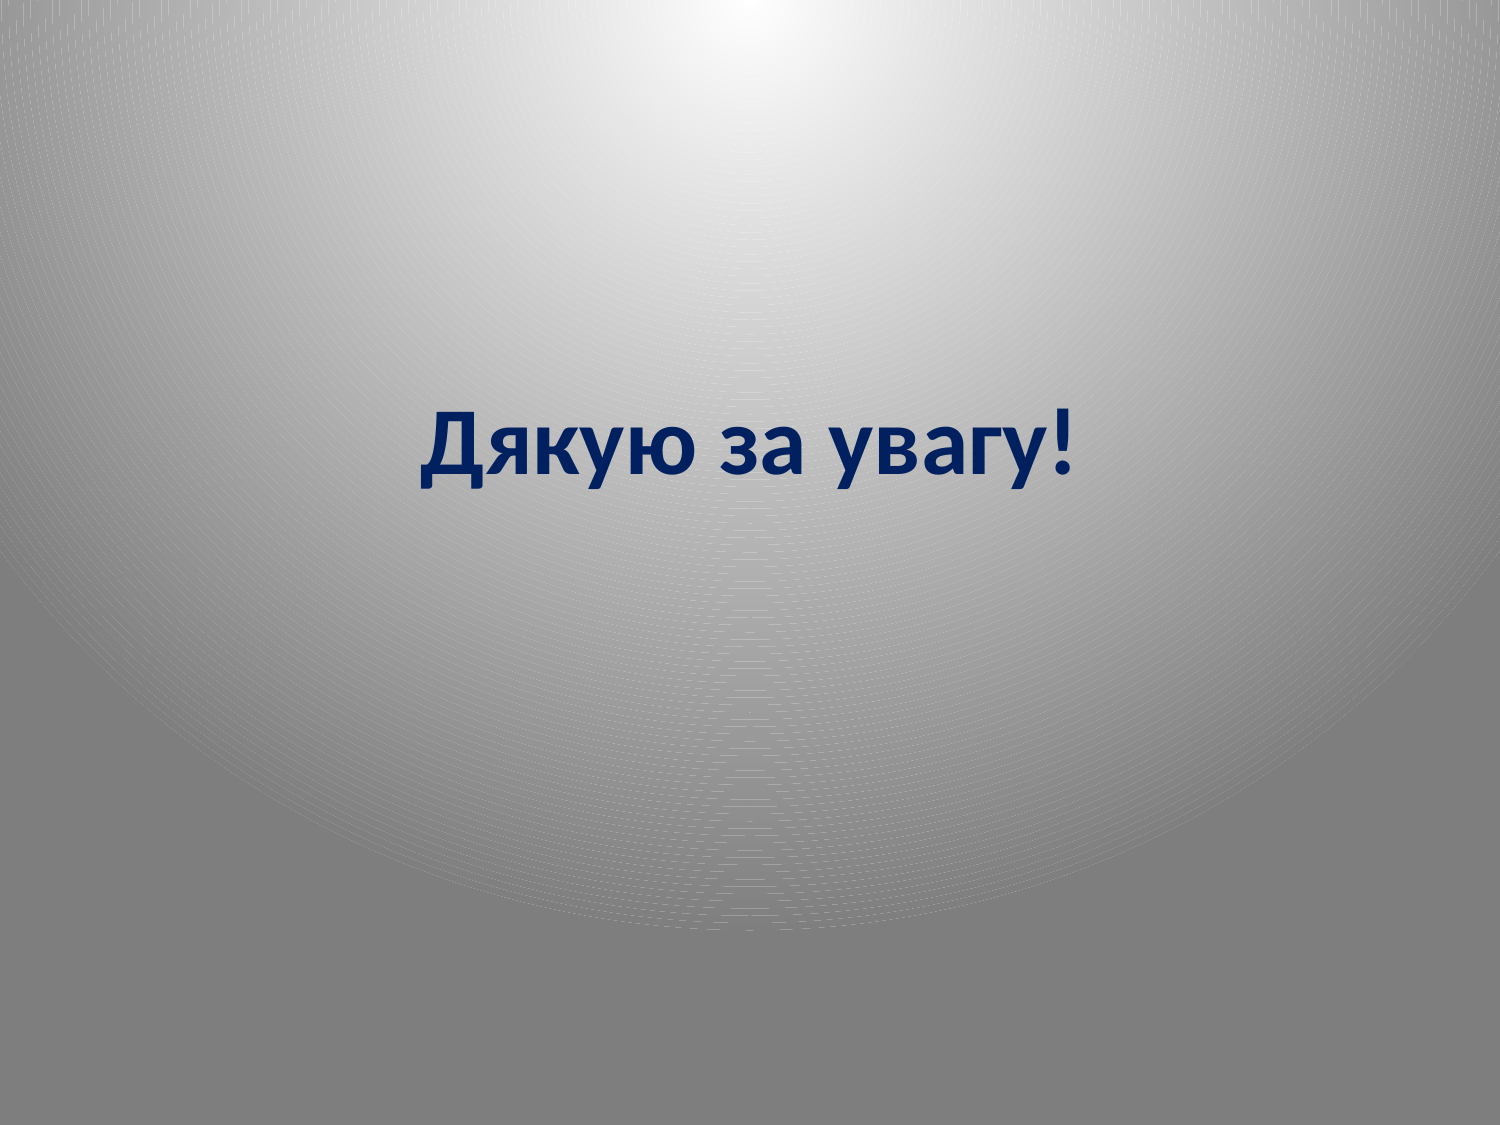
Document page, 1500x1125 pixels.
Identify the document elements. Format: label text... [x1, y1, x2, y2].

list Дякую за увагу! [75, 113, 1425, 1005]
